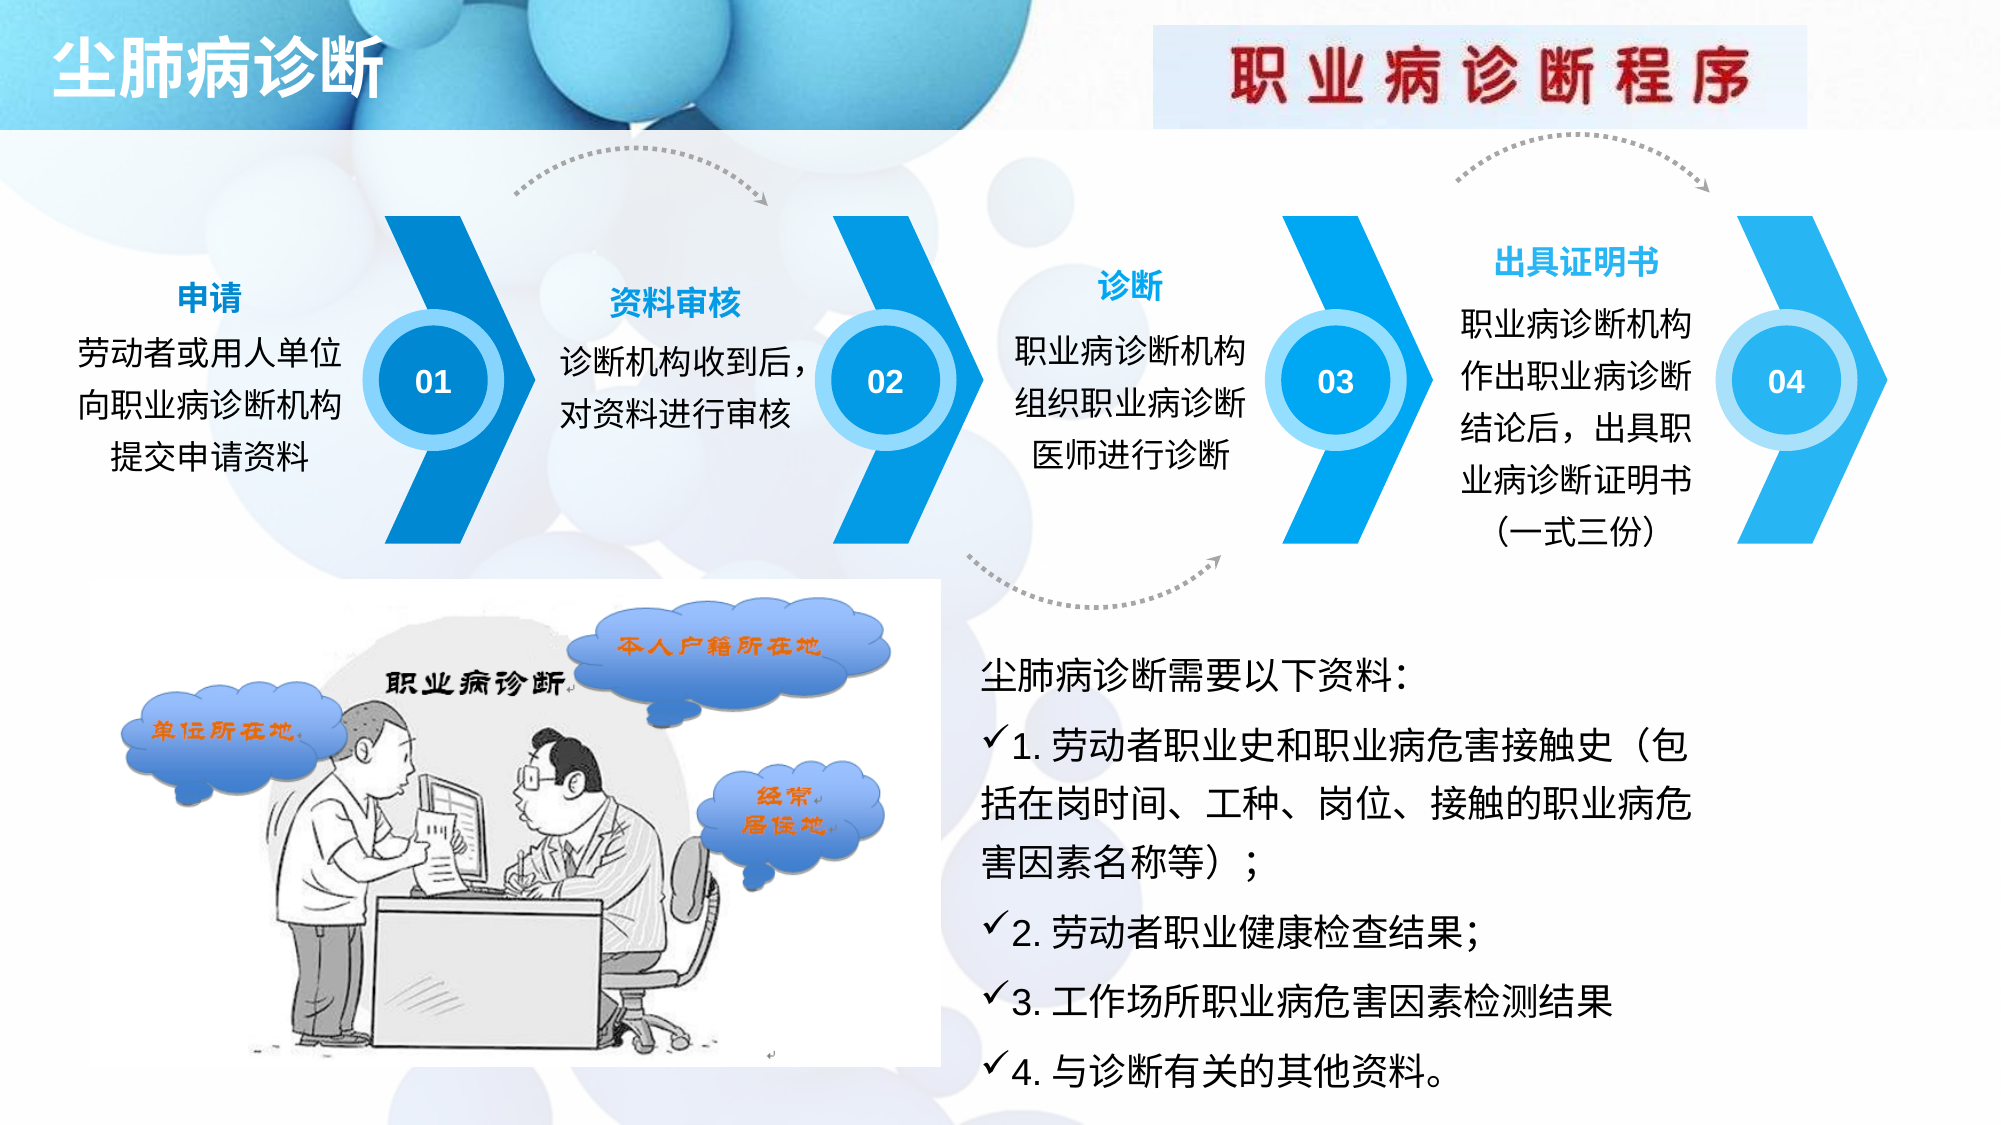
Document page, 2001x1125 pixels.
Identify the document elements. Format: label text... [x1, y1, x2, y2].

text_box [1735, 215, 1857, 309]
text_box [814, 309, 957, 451]
text_box [514, 147, 768, 277]
text_box 尘肺病诊断需要以下资料： 1.劳动者职业史和职业病危害接触史（包括在岗时间、工种、岗位、接触的职业病危害因素名称等）； 2.劳动者职业健康检查结果； 3.工作场所职业病危害因素检测结果 4.与诊断有关的其他资料。 [965, 631, 1716, 1101]
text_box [67, 276, 353, 473]
text_box [831, 451, 952, 545]
text_box [383, 215, 504, 309]
text_box [1456, 133, 1710, 241]
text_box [1715, 309, 1858, 451]
text_box [1407, 320, 1435, 439]
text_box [1264, 309, 1407, 451]
text_box [1735, 451, 1856, 545]
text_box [362, 309, 505, 451]
picture [0, 0, 2001, 1125]
text_box [831, 215, 953, 309]
picture [90, 579, 941, 1067]
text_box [551, 277, 801, 460]
text_box [967, 473, 1222, 609]
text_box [1454, 241, 1699, 549]
text_box [957, 319, 985, 441]
text_box [383, 451, 504, 545]
text_box [1858, 313, 1889, 447]
title 尘肺病诊断 [36, 15, 750, 126]
text_box [1280, 451, 1402, 545]
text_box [1004, 265, 1258, 473]
text_box [505, 311, 537, 449]
text_box [1280, 215, 1402, 309]
